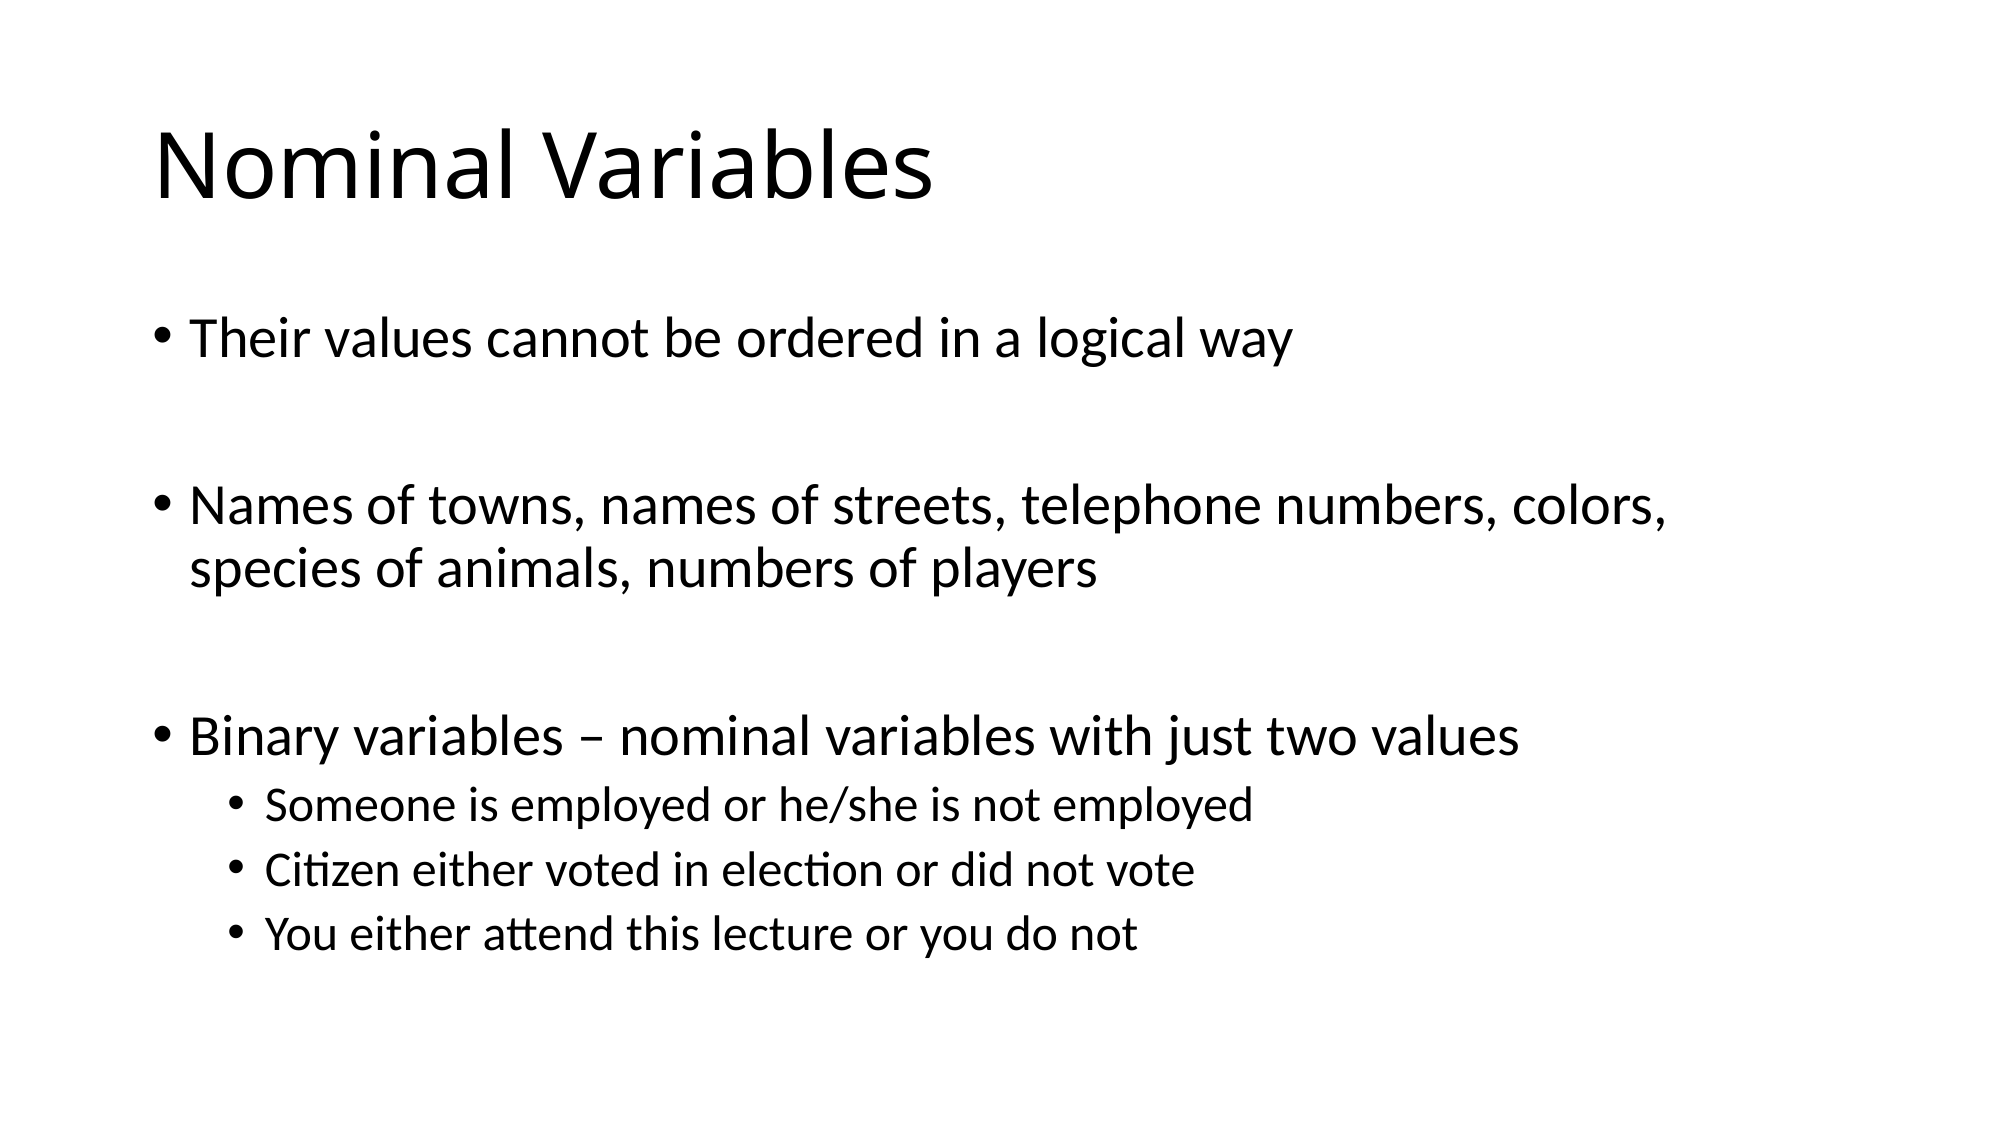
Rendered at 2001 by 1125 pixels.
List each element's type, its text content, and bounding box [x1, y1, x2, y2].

list Their values cannot be ordered in a logical way Names of towns, names of streets, telephone numbers, colors, species of animals, numbers of players Binary variables – nominal variables with just two values Someone is employed or he/she is not employed Citizen either voted in election or did not vote You either attend this lecture or you do not [137, 299, 1863, 1014]
title Nominal Variables [137, 59, 1863, 278]
